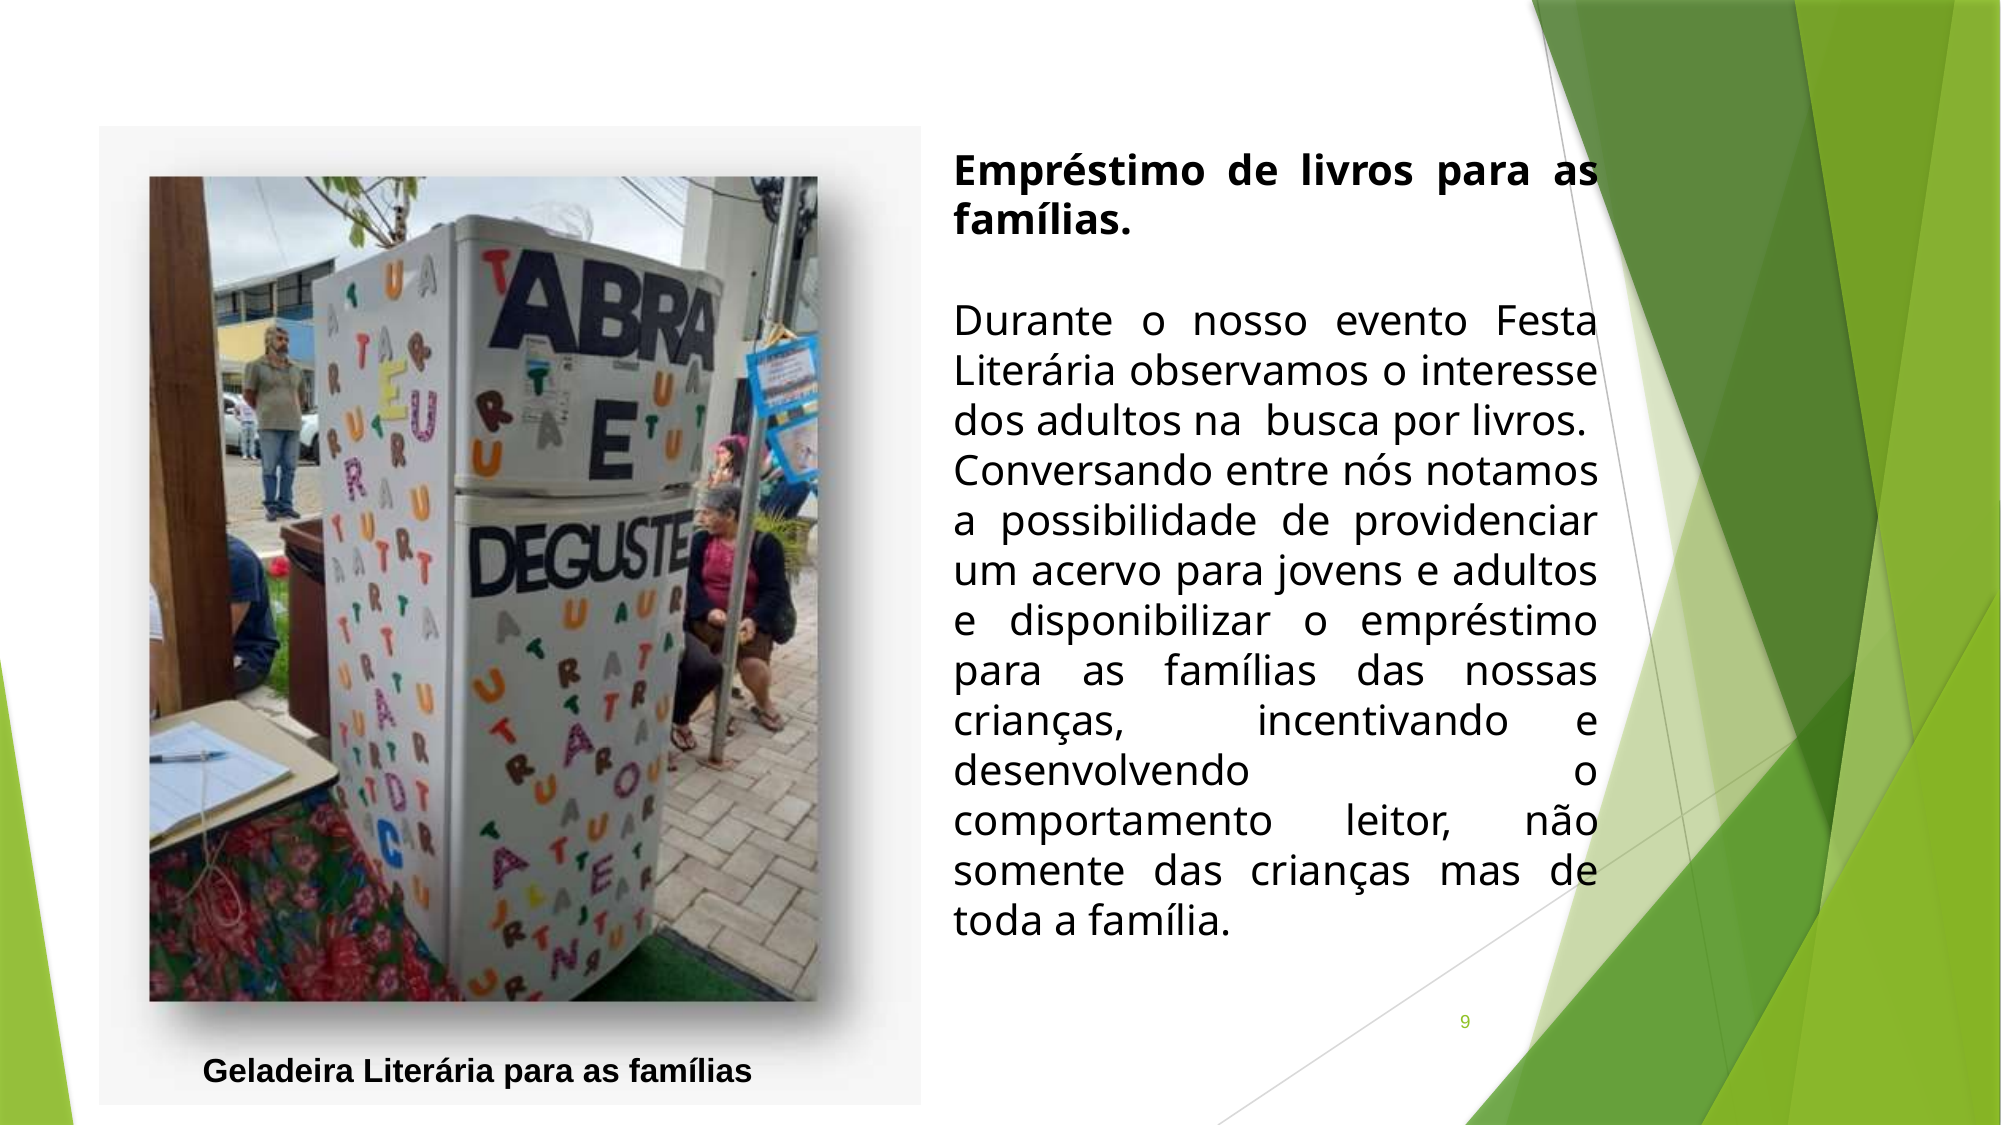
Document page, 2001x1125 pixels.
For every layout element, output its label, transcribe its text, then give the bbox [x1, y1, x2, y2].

slide_number 9 [1409, 991, 1522, 1051]
picture [98, 126, 922, 1105]
text_box Empréstimo de livros para as famílias. Durante o nosso evento Festa Literária observamos o interesse dos adultos na busca por livros. Conversando entre nós notamos a possibilidade de providenciar um acervo para jovens e adultos e disponibilizar o empréstimo para as famílias das nossas crianças, incentivando e desenvolvendo o comportamento leitor, não somente das crianças mas de toda a família. [939, 136, 1614, 952]
